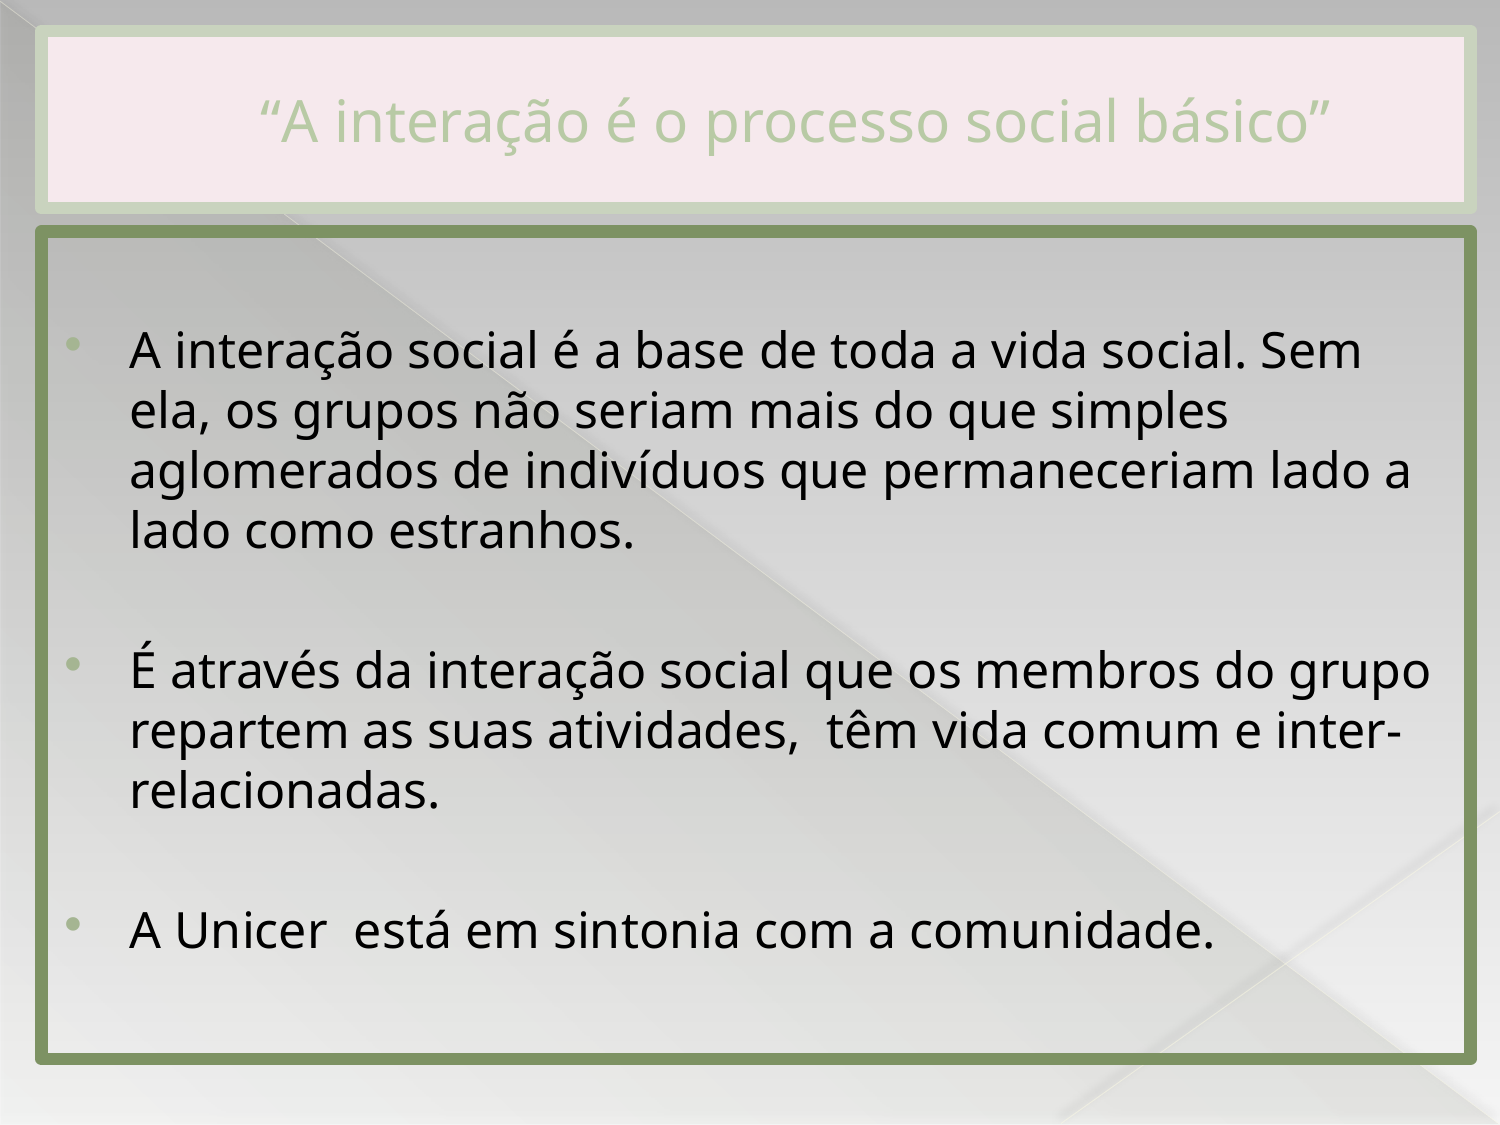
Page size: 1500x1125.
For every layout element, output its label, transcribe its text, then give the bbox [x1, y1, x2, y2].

list A interação social é a base de toda a vida social. Sem ela, os grupos não seriam mais do que simples aglomerados de indivíduos que permaneceriam lado a lado como estranhos. É através da interação social que os membros do grupo repartem as suas atividades, têm vida comum e inter-relacionadas. A Unicer está em sintonia com a comunidade. [41, 231, 1471, 1059]
title “A interação é o processo social básico” [41, 30, 1471, 209]
